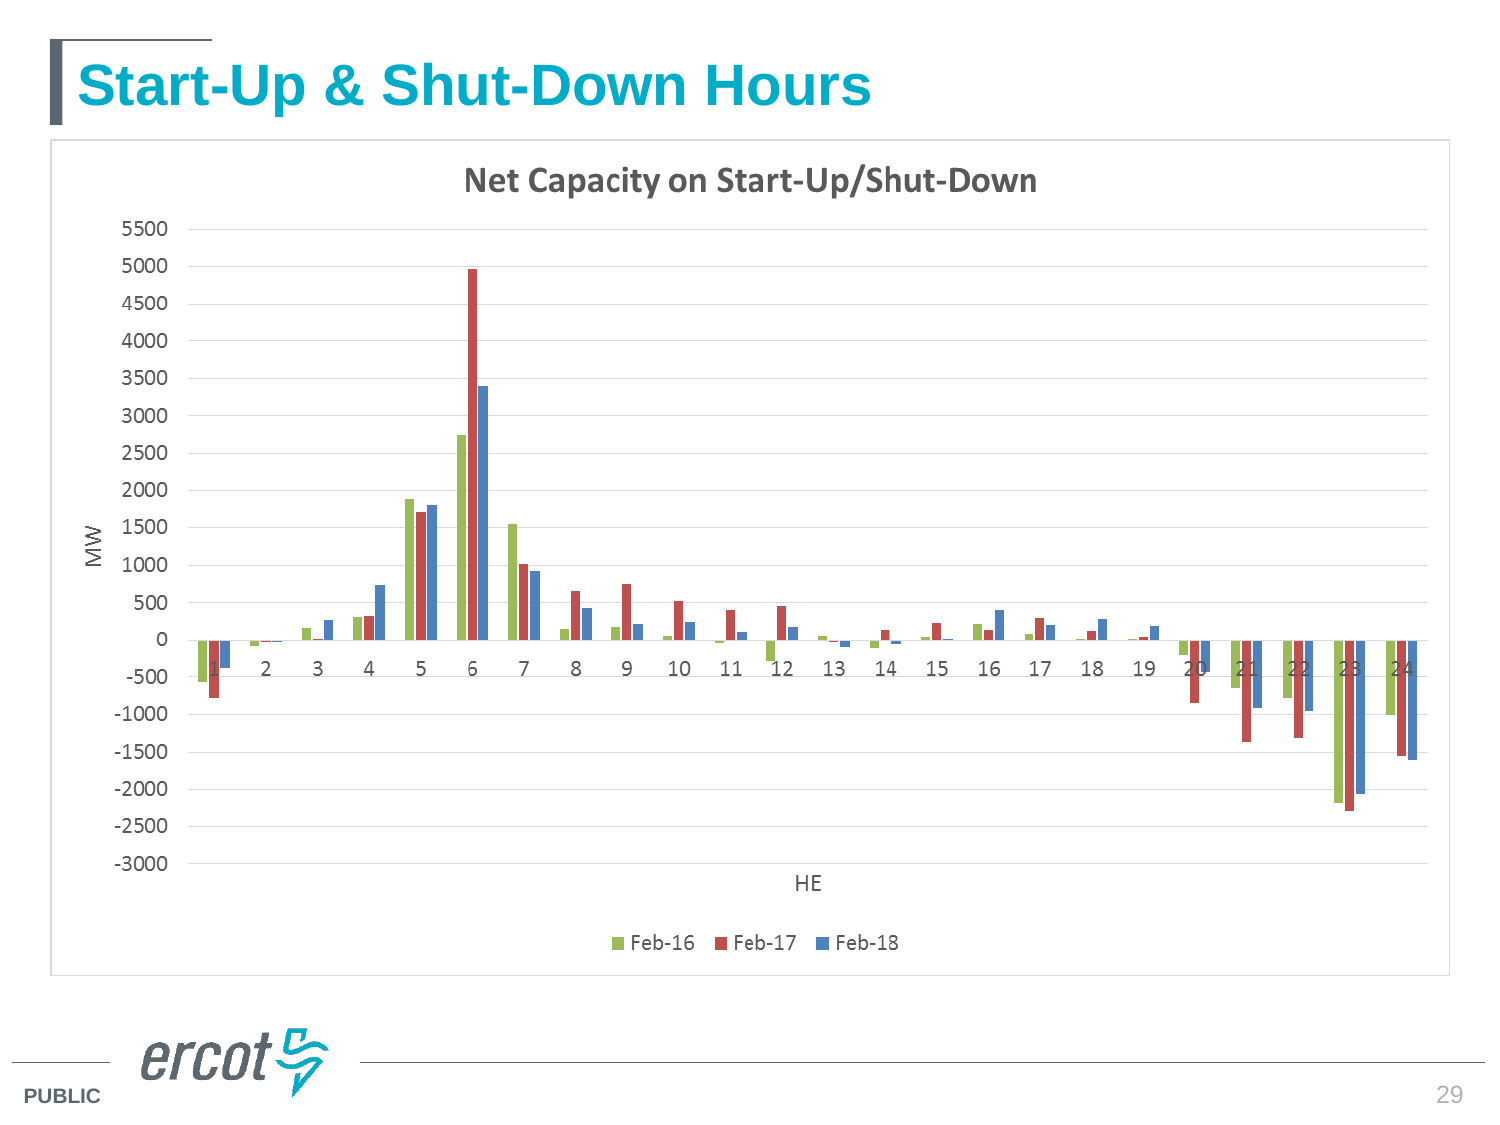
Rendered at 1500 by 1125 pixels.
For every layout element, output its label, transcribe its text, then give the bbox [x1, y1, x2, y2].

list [49, 139, 1451, 976]
slide_number 29 [1412, 1076, 1488, 1112]
title Start-Up & Shut-Down Hours [62, 39, 1450, 125]
picture [137, 1024, 332, 1100]
